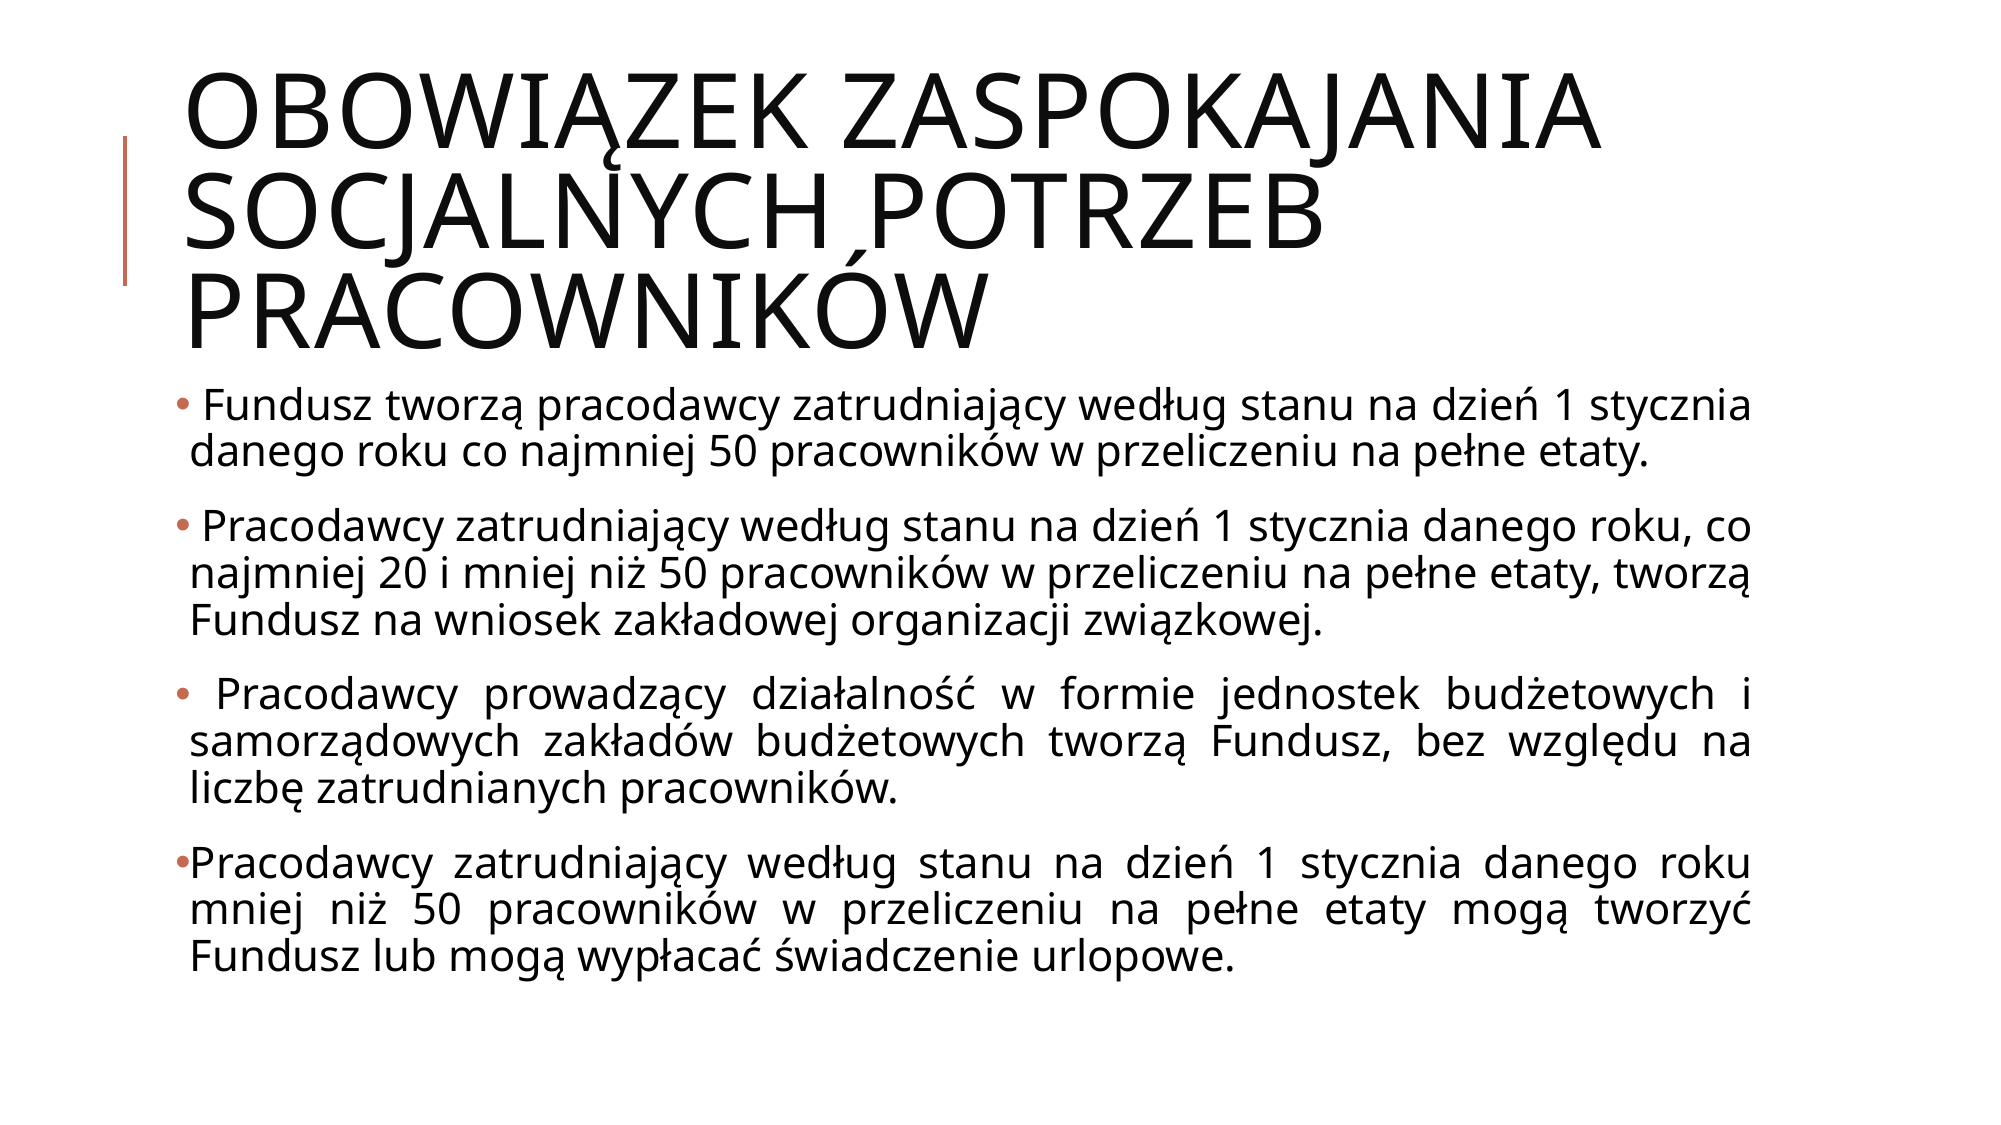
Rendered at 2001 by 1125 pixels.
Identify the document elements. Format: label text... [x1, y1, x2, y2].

title Obowiązek zaspokajania socjalnych potrzeb pracowników [168, 96, 1763, 342]
list Fundusz tworzą pracodawcy zatrudniający według stanu na dzień 1 stycznia danego roku co najmniej 50 pracowników w przeliczeniu na pełne etaty. Pracodawcy zatrudniający według stanu na dzień 1 stycznia danego roku, co najmniej 20 i mniej niż 50 pracowników w przeliczeniu na pełne etaty, tworzą Fundusz na wniosek zakładowej organizacji związkowej. Pracodawcy prowadzący działalność w formie jednostek budżetowych i samorządowych zakładów budżetowych tworzą Fundusz, bez względu na liczbę zatrudnianych pracowników. Pracodawcy zatrudniający według stanu na dzień 1 stycznia danego roku mniej niż 50 pracowników w przeliczeniu na pełne etaty mogą tworzyć Fundusz lub mogą wypłacać świadczenie urlopowe. [168, 375, 1763, 1035]
